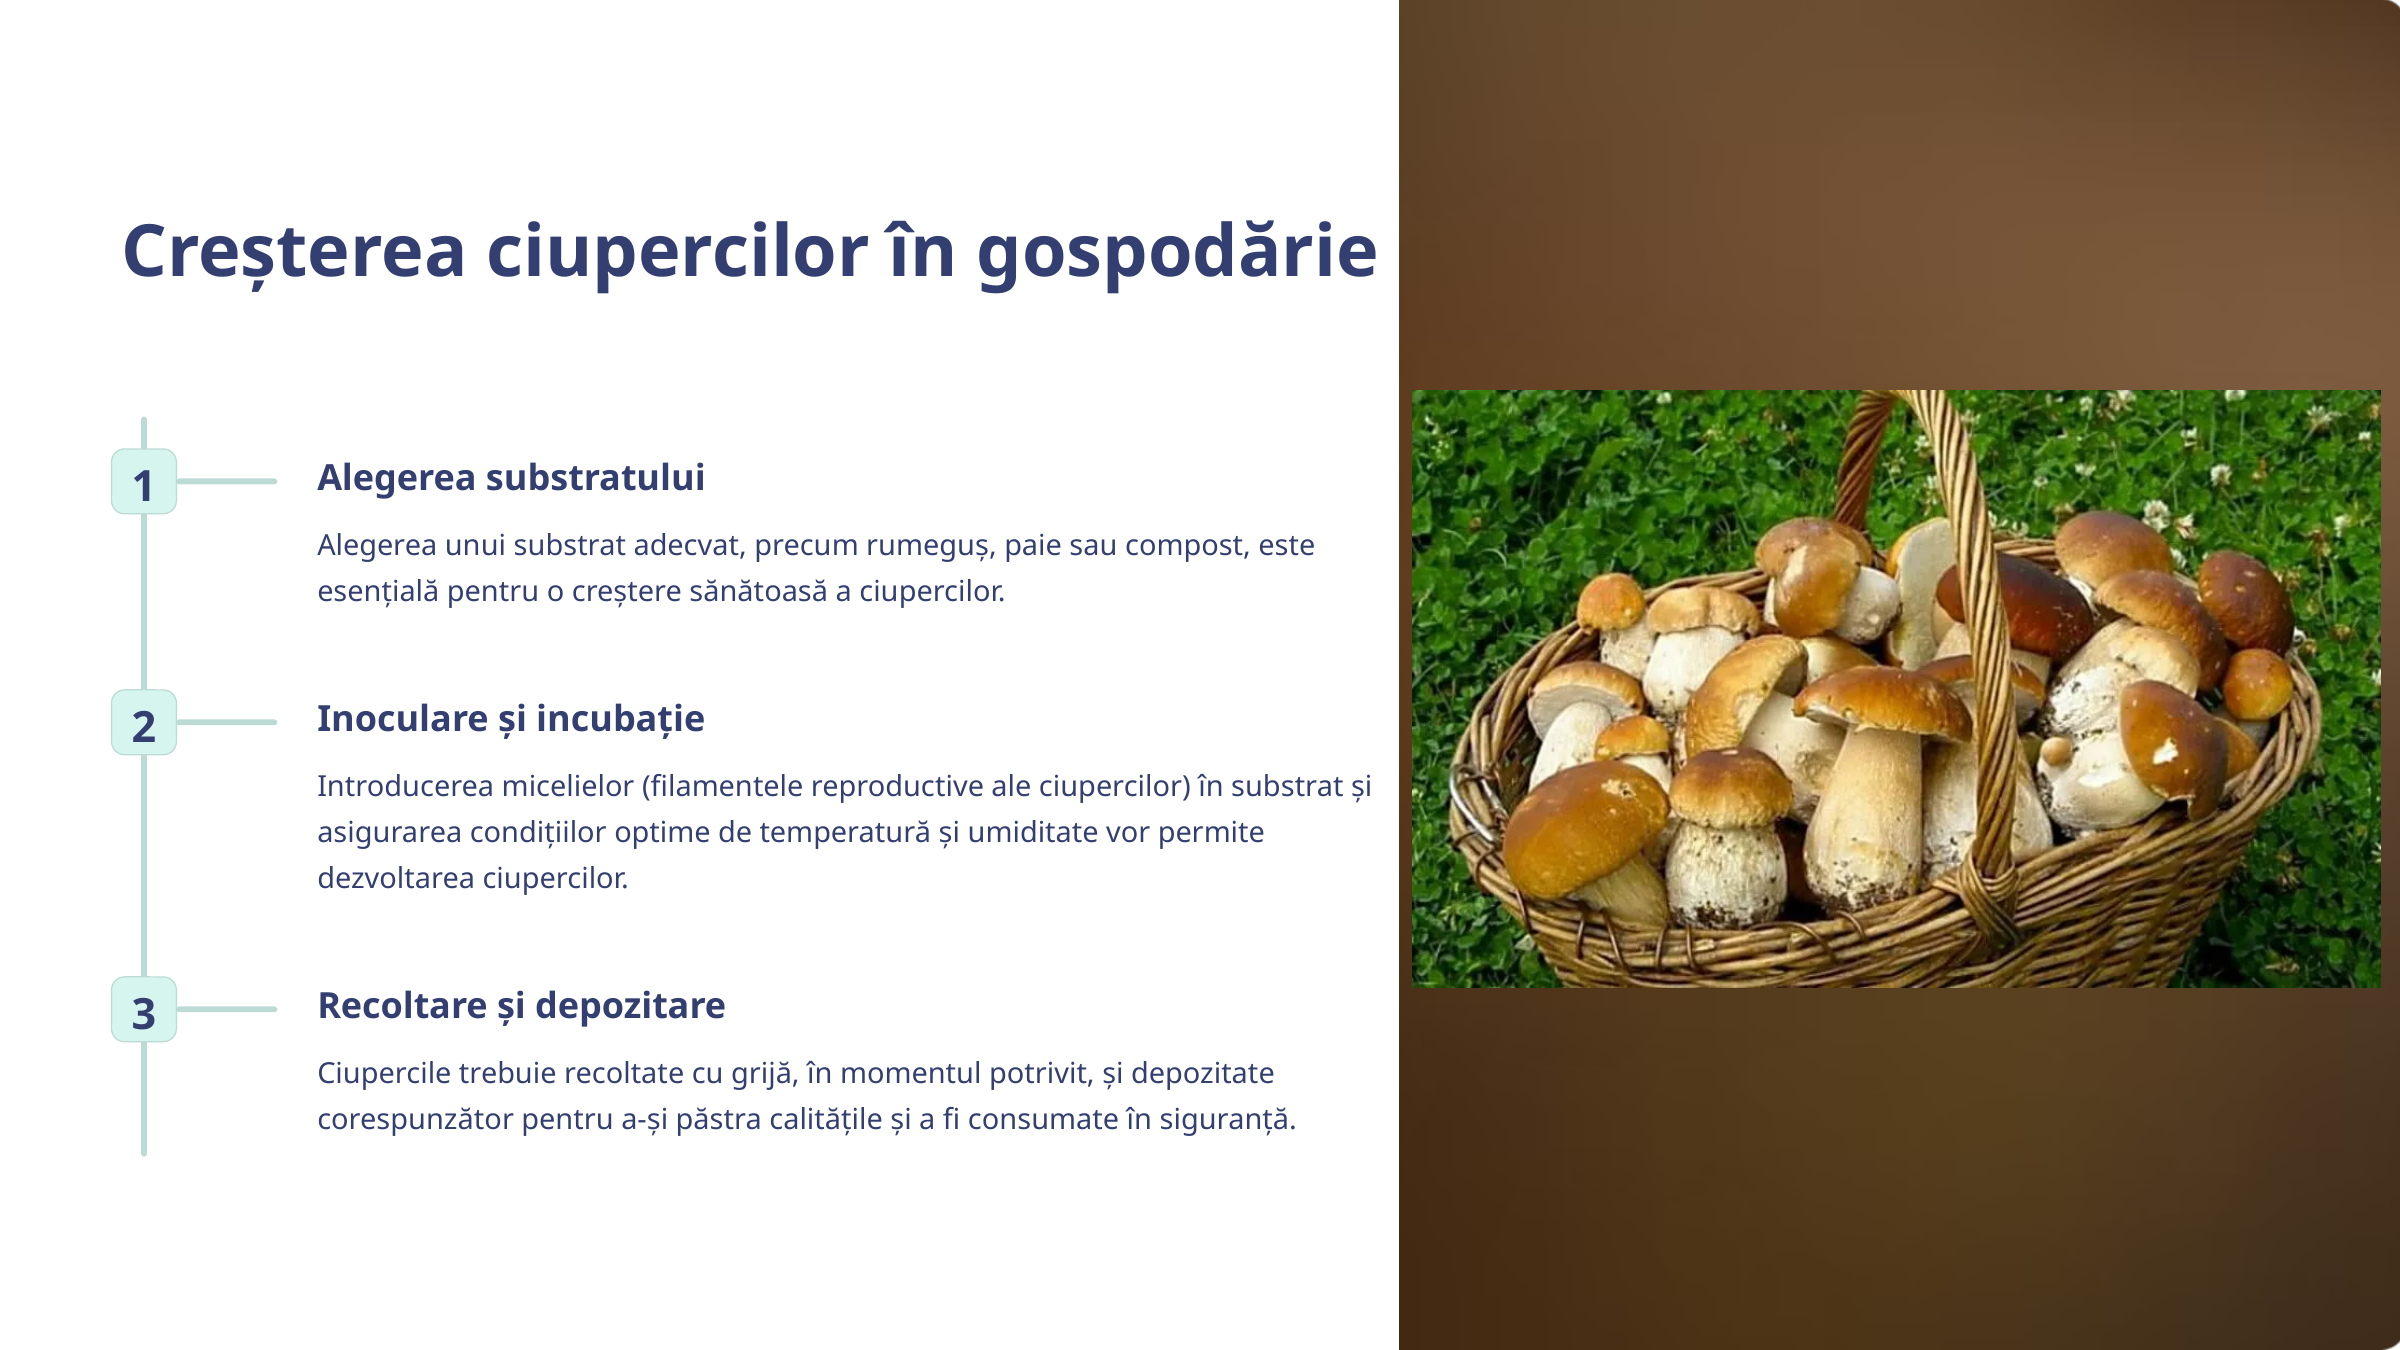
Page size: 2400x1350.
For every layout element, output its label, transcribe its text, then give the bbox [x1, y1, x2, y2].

text_box [111, 448, 177, 514]
text_box 3 [125, 987, 163, 1031]
text_box Creșterea ciupercilor în gospodărie [100, 193, 1399, 374]
text_box Alegerea unui substrat adecvat, precum rumeguș, paie sau compost, este esențială pentru o creștere sănătoasă a ciupercilor. [302, 507, 1399, 600]
text_box [0, 0, 1399, 1350]
text_box Introducerea micelielor (filamentele reproductive ale ciupercilor) în substrat și asigurarea condițiilor optime de temperatură și umiditate vor permite dezvoltarea ciupercilor. [302, 748, 1399, 887]
text_box [141, 755, 147, 976]
text_box 2 [125, 700, 162, 744]
text_box 1 [132, 459, 156, 503]
text_box Inoculare și incubație [302, 686, 784, 732]
text_box [141, 1042, 147, 1157]
text_box [141, 416, 147, 448]
picture [1399, 0, 2400, 1350]
text_box [177, 719, 278, 726]
text_box Alegerea substratului [302, 445, 797, 491]
text_box [111, 689, 177, 755]
text_box [177, 1006, 278, 1013]
text_box [177, 478, 278, 485]
text_box [111, 976, 177, 1042]
text_box [141, 514, 147, 689]
text_box Recoltare și depozitare [302, 973, 826, 1019]
text_box Ciupercile trebuie recoltate cu grijă, în momentul potrivit, și depozitate corespunzător pentru a-și păstra calitățile și a fi consumate în siguranță. [302, 1035, 1399, 1128]
